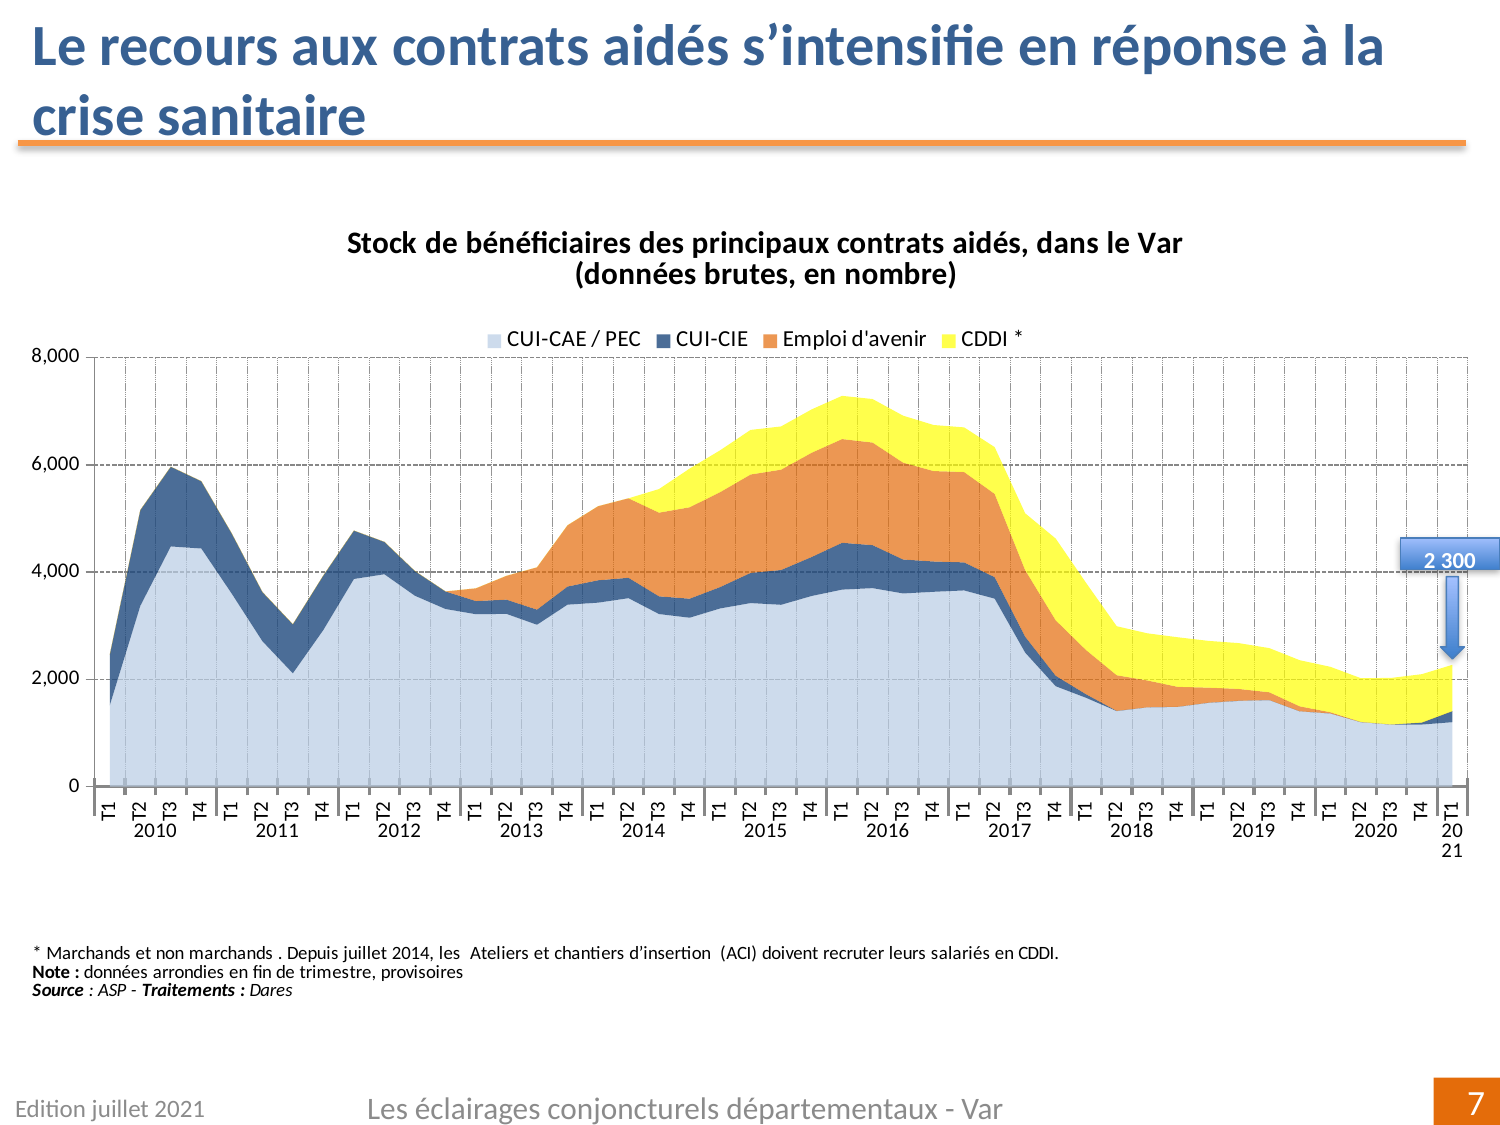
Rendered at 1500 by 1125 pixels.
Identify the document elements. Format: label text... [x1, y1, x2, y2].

slide_number 7 [1433, 1077, 1500, 1125]
text_box Le recours aux contrats aidés s’intensifie en réponse à la crise sanitaire [17, 149, 1451, 155]
text_box Le recours aux contrats aidés s’intensifie en réponse à la crise sanitaire [17, 0, 1451, 142]
footer Les éclairages conjoncturels départementaux - Var [350, 1077, 1022, 1125]
slide_number Edition juillet 2021 [0, 1077, 350, 1125]
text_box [17, 206, 1500, 1057]
